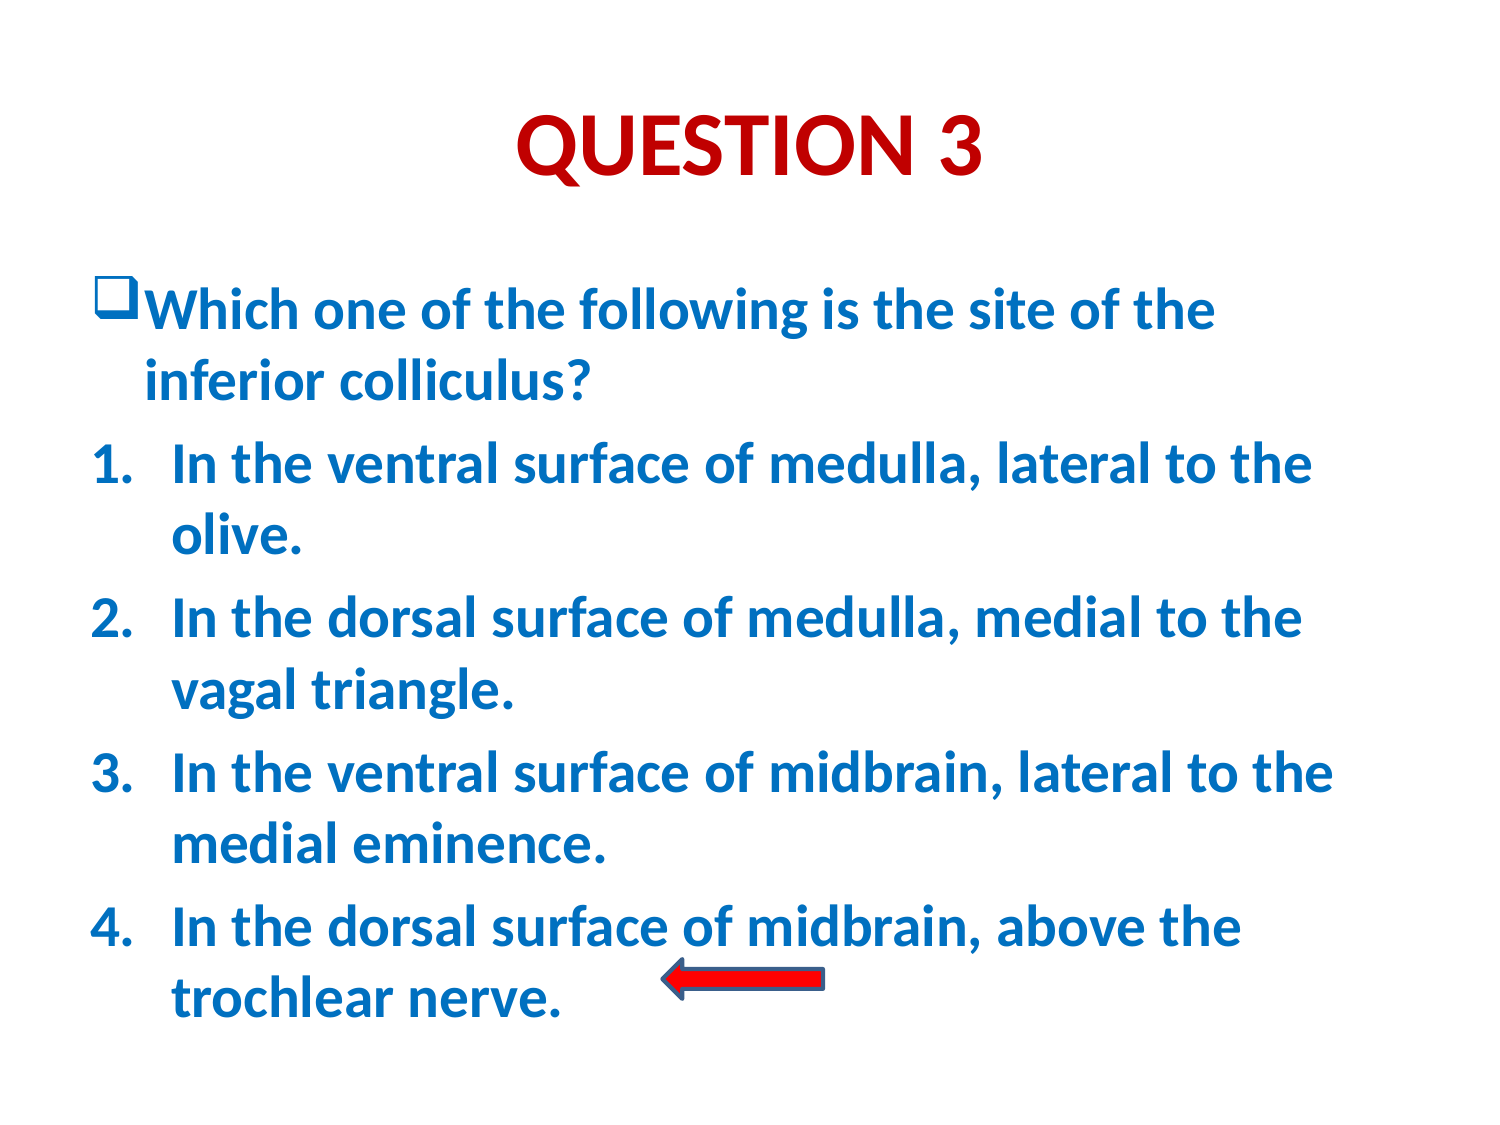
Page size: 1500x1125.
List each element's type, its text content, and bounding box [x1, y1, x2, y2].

list Which one of the following is the site of the inferior colliculus? In the ventral surface of medulla, lateral to the olive. In the dorsal surface of medulla, medial to the vagal triangle. In the ventral surface of midbrain, lateral to the medial eminence. In the dorsal surface of midbrain, above the trochlear nerve. [75, 262, 1425, 1038]
title QUESTION 3 [75, 45, 1425, 233]
text_box [660, 957, 826, 1001]
